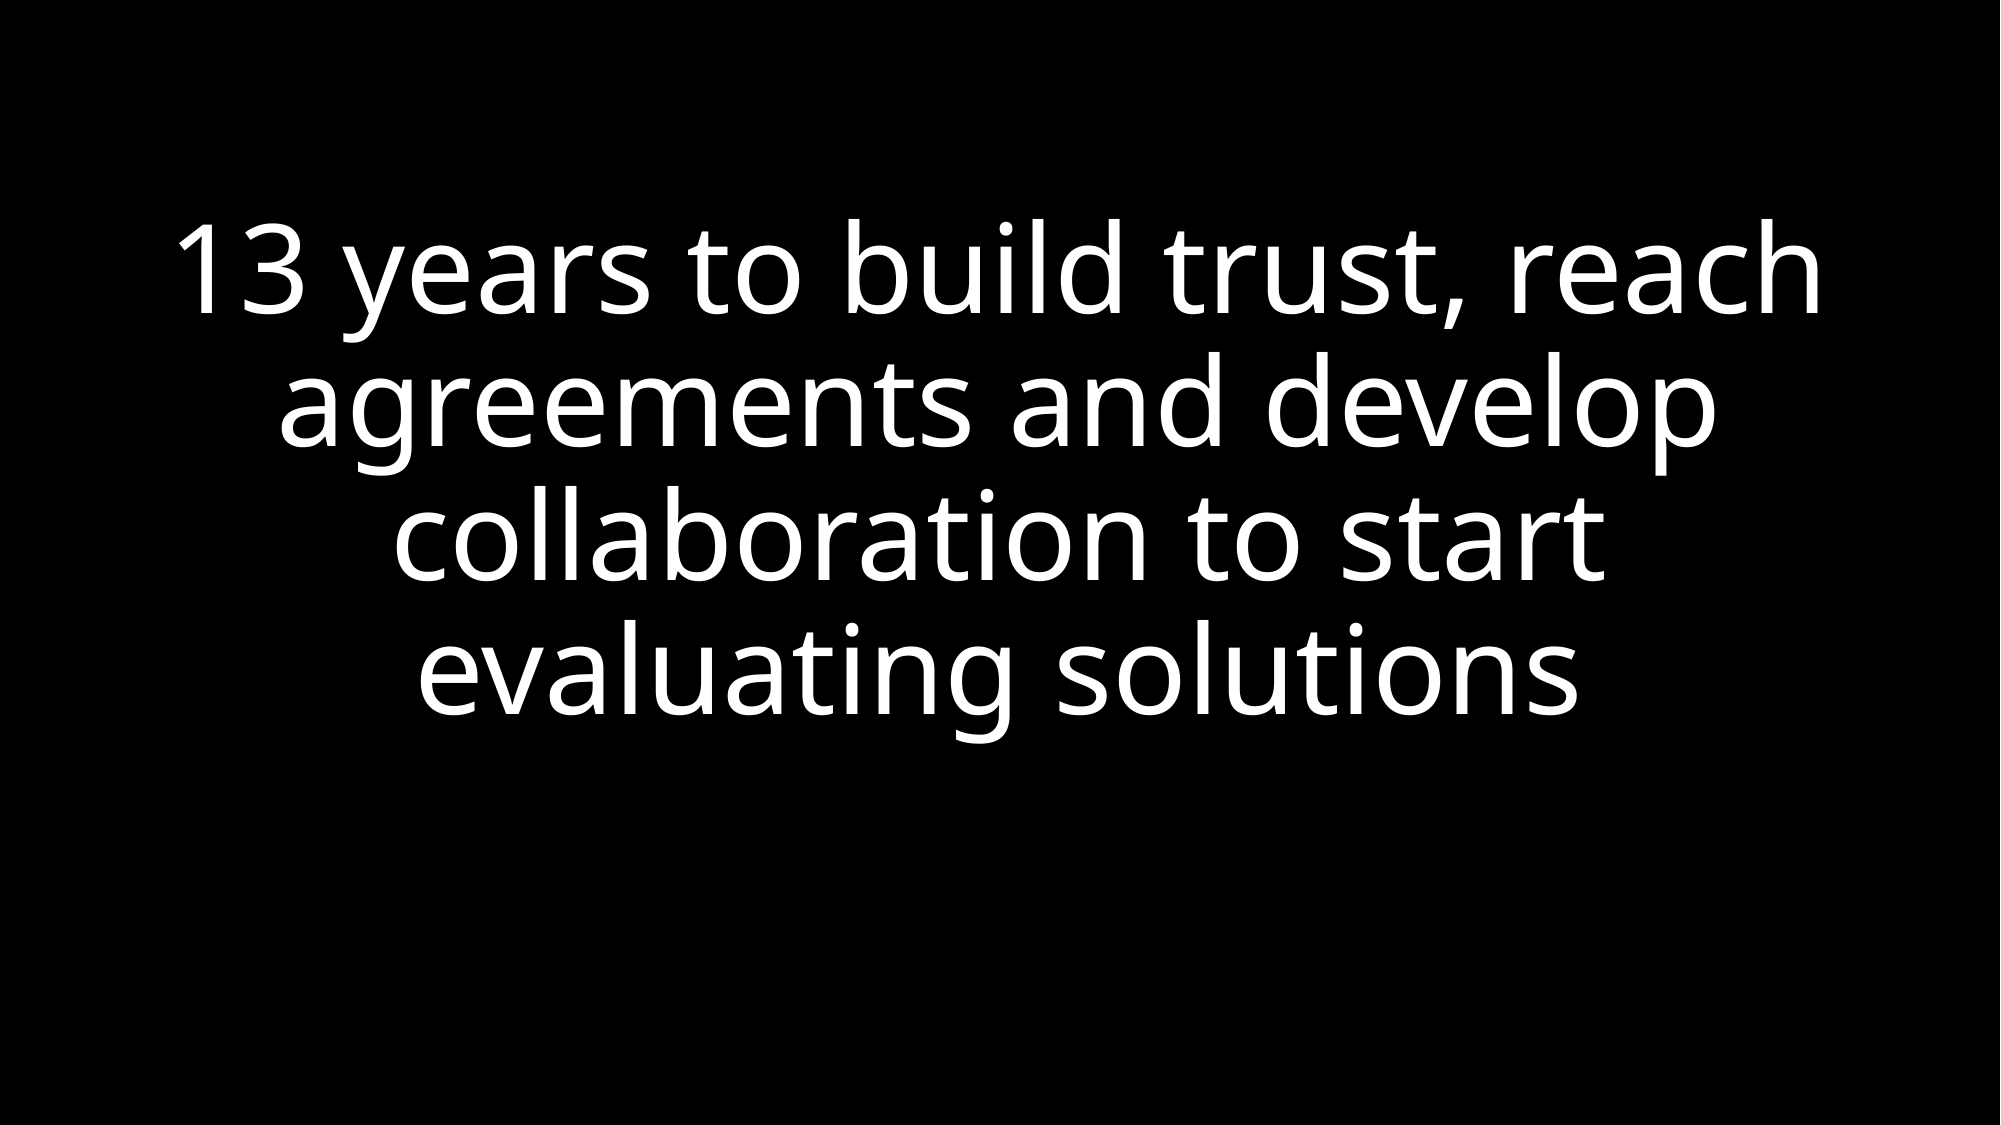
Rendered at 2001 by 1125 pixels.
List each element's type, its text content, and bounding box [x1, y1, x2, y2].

title 13 years to build trust, reach agreements and develop collaboration to start evaluating solutions [136, 196, 1862, 749]
